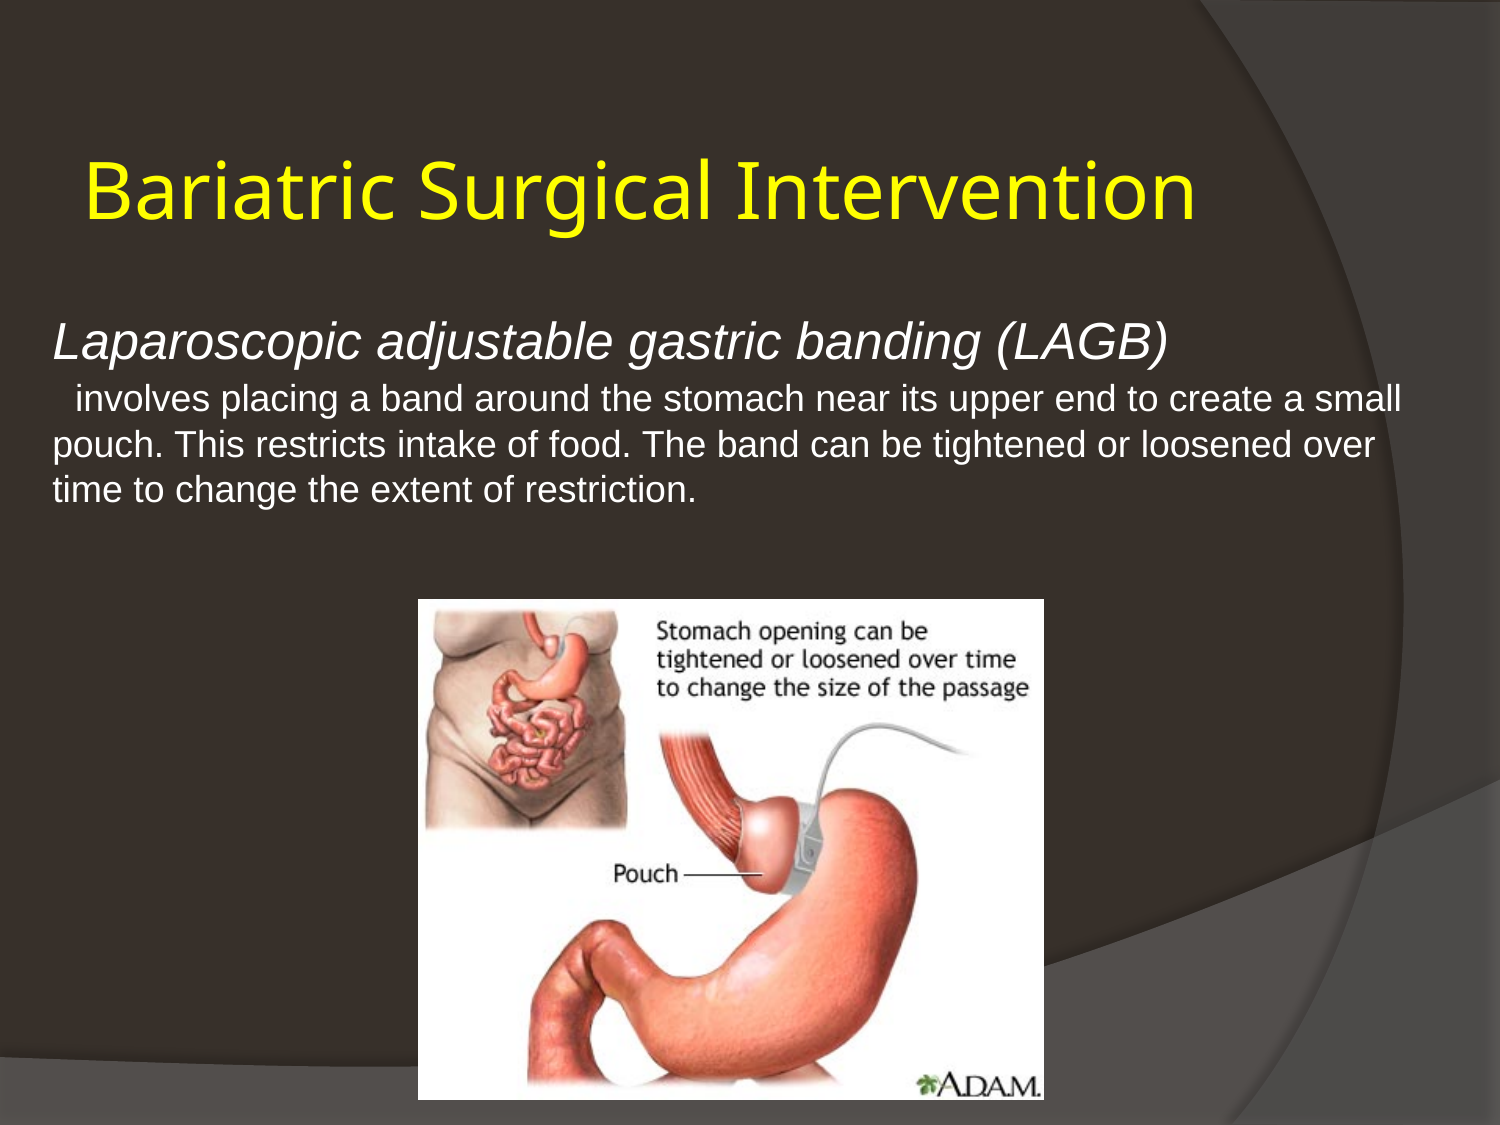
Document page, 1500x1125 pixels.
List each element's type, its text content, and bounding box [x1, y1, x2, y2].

title Bariatric Surgical Intervention [75, 99, 1425, 275]
text_box Laparoscopic adjustable gastric banding (LAGB) involves placing a band around the stomach near its upper end to create a small pouch. This restricts intake of food. The band can be tightened or loosened over time to change the extent of restriction. [37, 299, 1425, 563]
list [418, 599, 1044, 1101]
